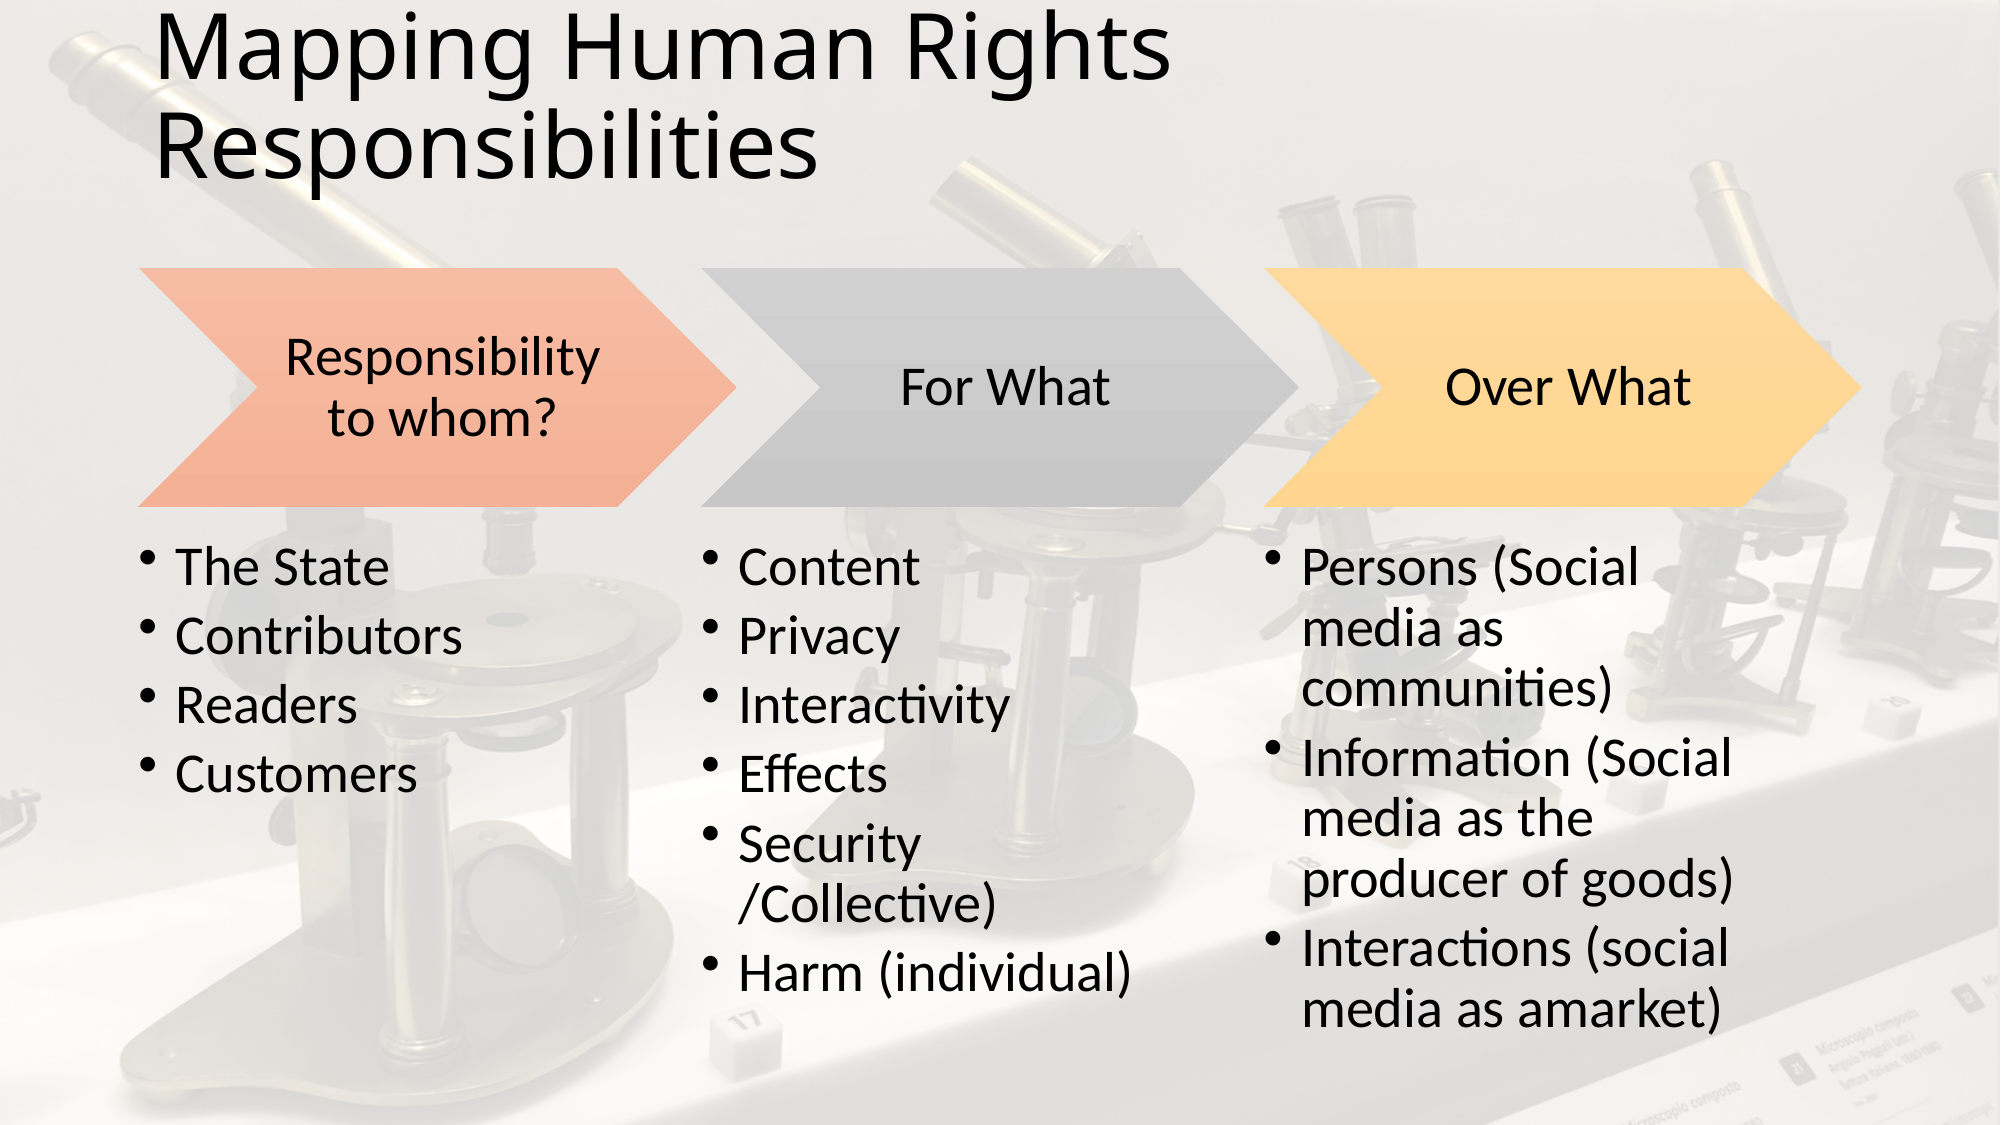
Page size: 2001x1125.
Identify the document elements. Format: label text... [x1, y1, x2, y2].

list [137, 198, 1863, 1125]
title Mapping Human Rights Responsibilities [137, 0, 1863, 198]
